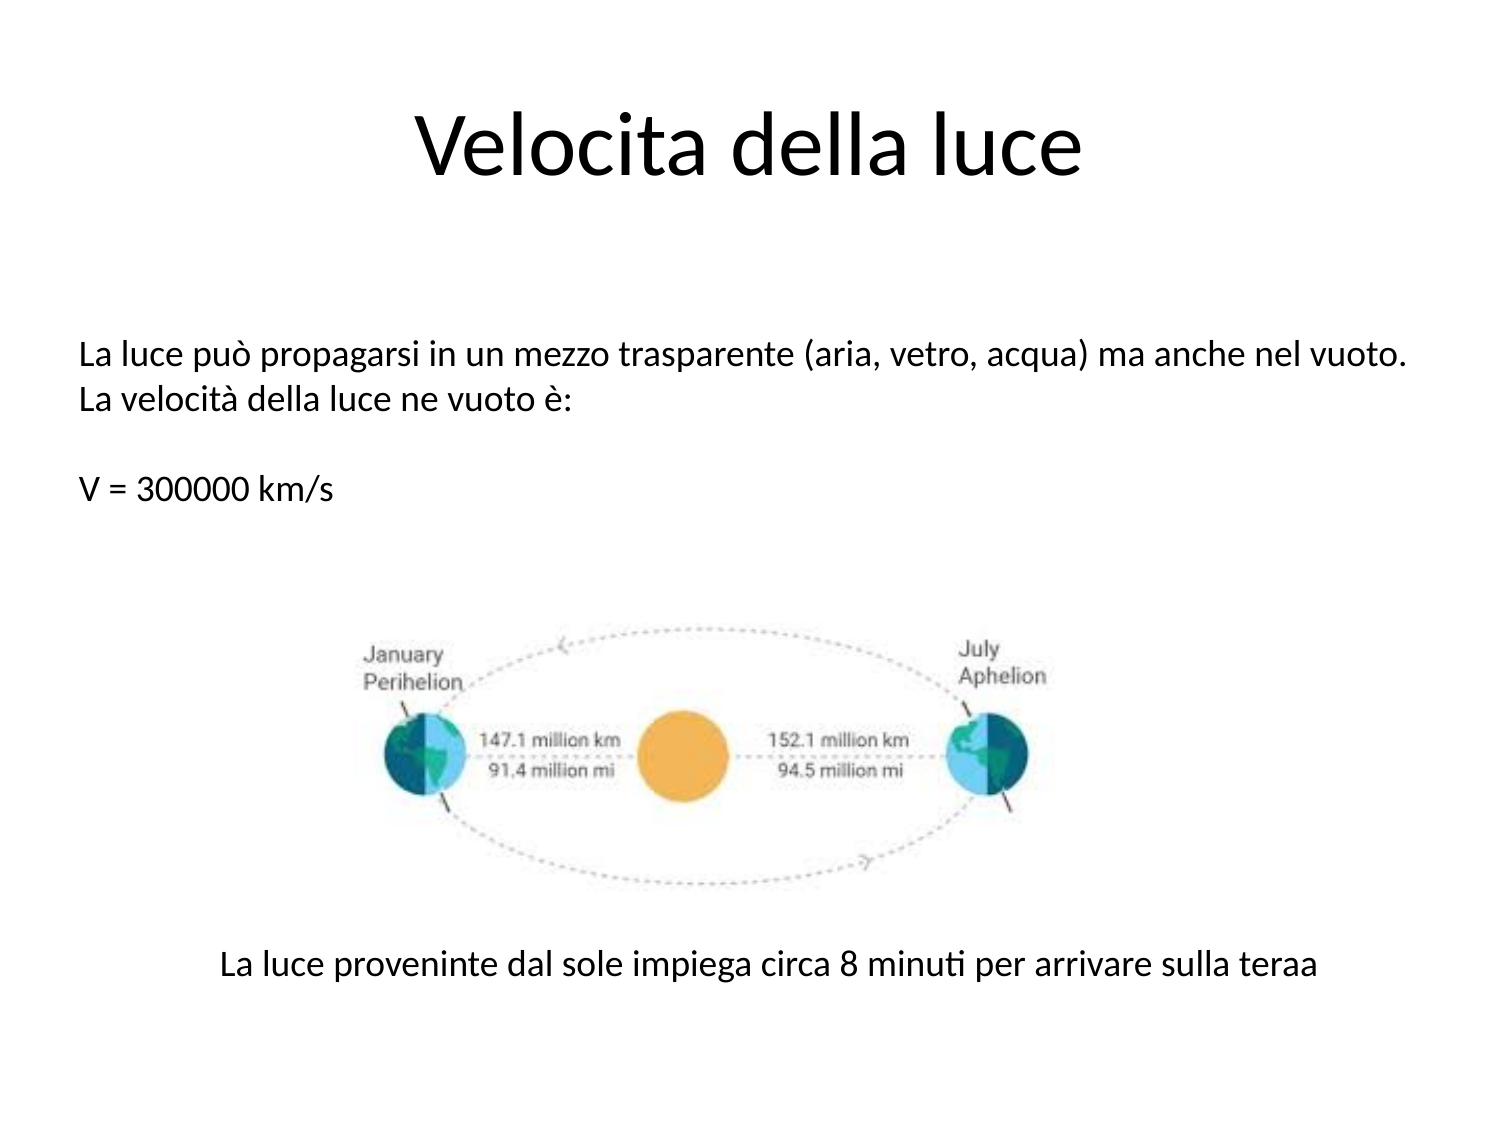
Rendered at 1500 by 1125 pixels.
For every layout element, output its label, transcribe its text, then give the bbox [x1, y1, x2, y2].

picture [354, 590, 1055, 904]
text_box La luce proveninte dal sole impiega circa 8 minuti per arrivare sulla teraa [205, 931, 1335, 992]
text_box La luce può propagarsi in un mezzo trasparente (aria, vetro, acqua) ma anche nel vuoto. La velocità della luce ne vuoto è: V = 300000 km/s [64, 321, 1425, 607]
title Velocita della luce [75, 45, 1425, 233]
